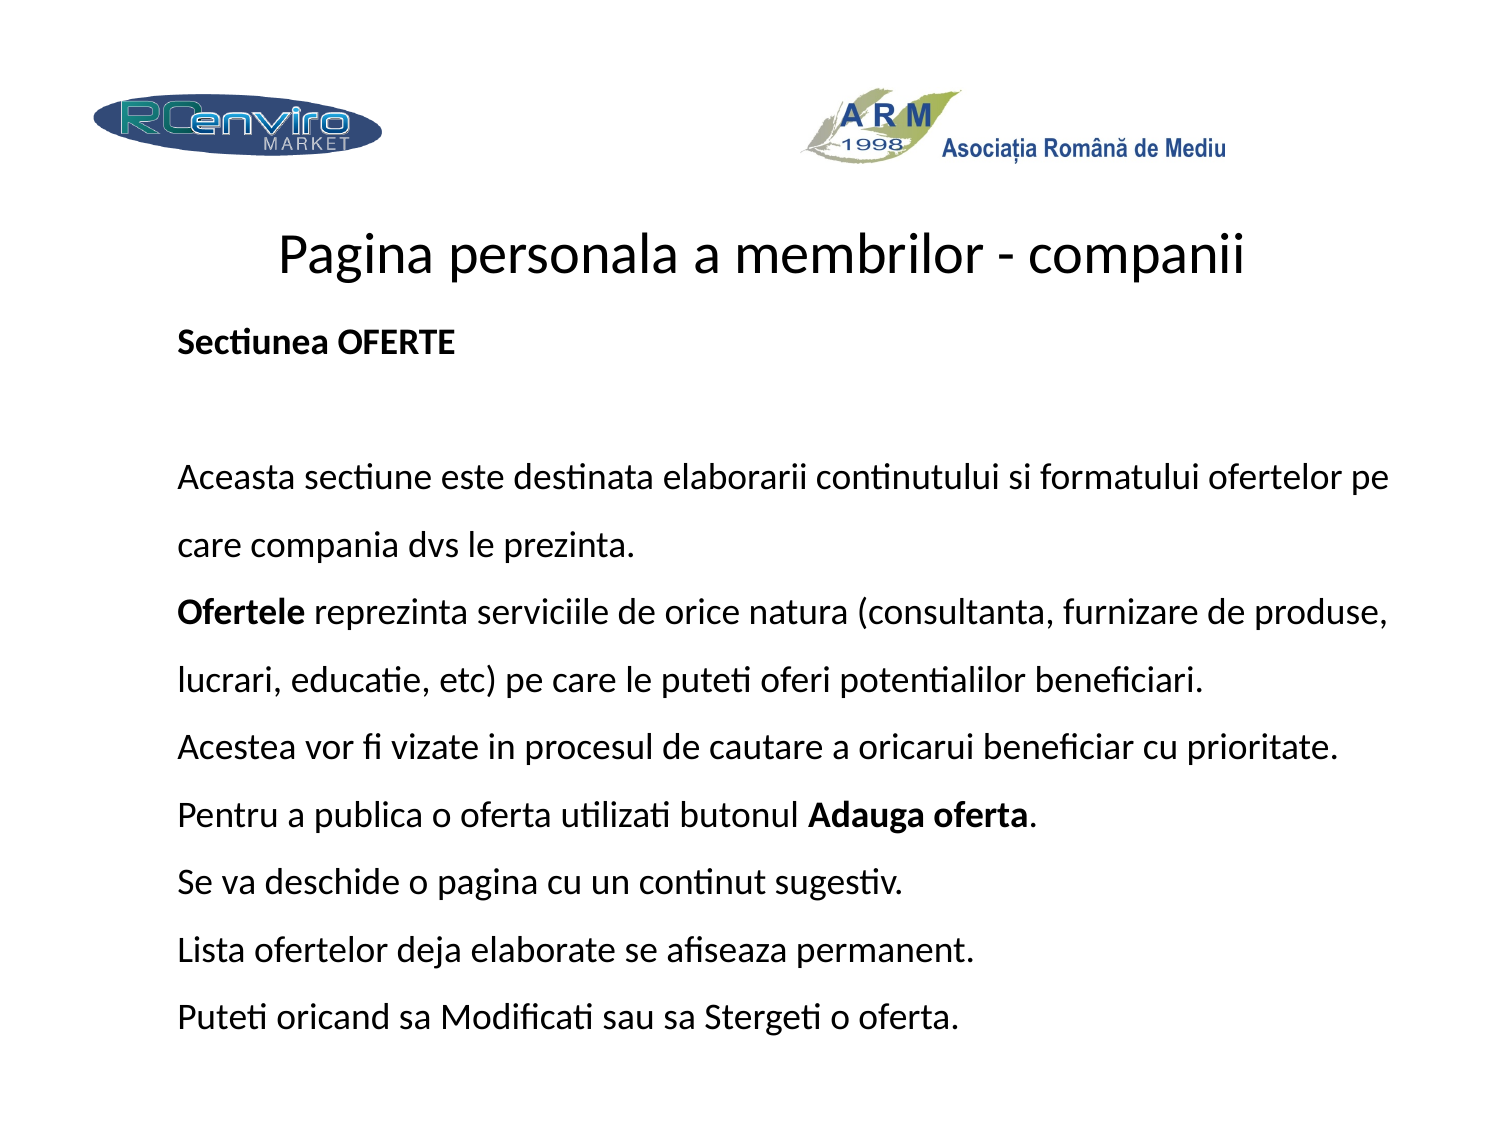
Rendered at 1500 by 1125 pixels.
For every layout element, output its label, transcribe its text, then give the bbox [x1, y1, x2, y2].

title Pagina personala a membrilor - companii [87, 174, 1438, 325]
picture [799, 87, 1226, 164]
text_box Sectiunea OFERTE Aceasta sectiune este destinata elaborarii continutului si formatului ofertelor pe care compania dvs le prezinta. Ofertele reprezinta serviciile de orice natura (consultanta, furnizare de produse, lucrari, educatie, etc) pe care le puteti oferi potentialilor beneficiari. Acestea vor fi vizate in procesul de cautare a oricarui beneficiar cu prioritate. Pentru a publica o oferta utilizati butonul Adauga oferta. Se va deschide o pagina cu un continut sugestiv. Lista ofertelor deja elaborate se afiseaza permanent. Puteti oricand sa Modificati sau sa Stergeti o oferta. [162, 287, 1413, 1025]
picture [74, 74, 401, 176]
